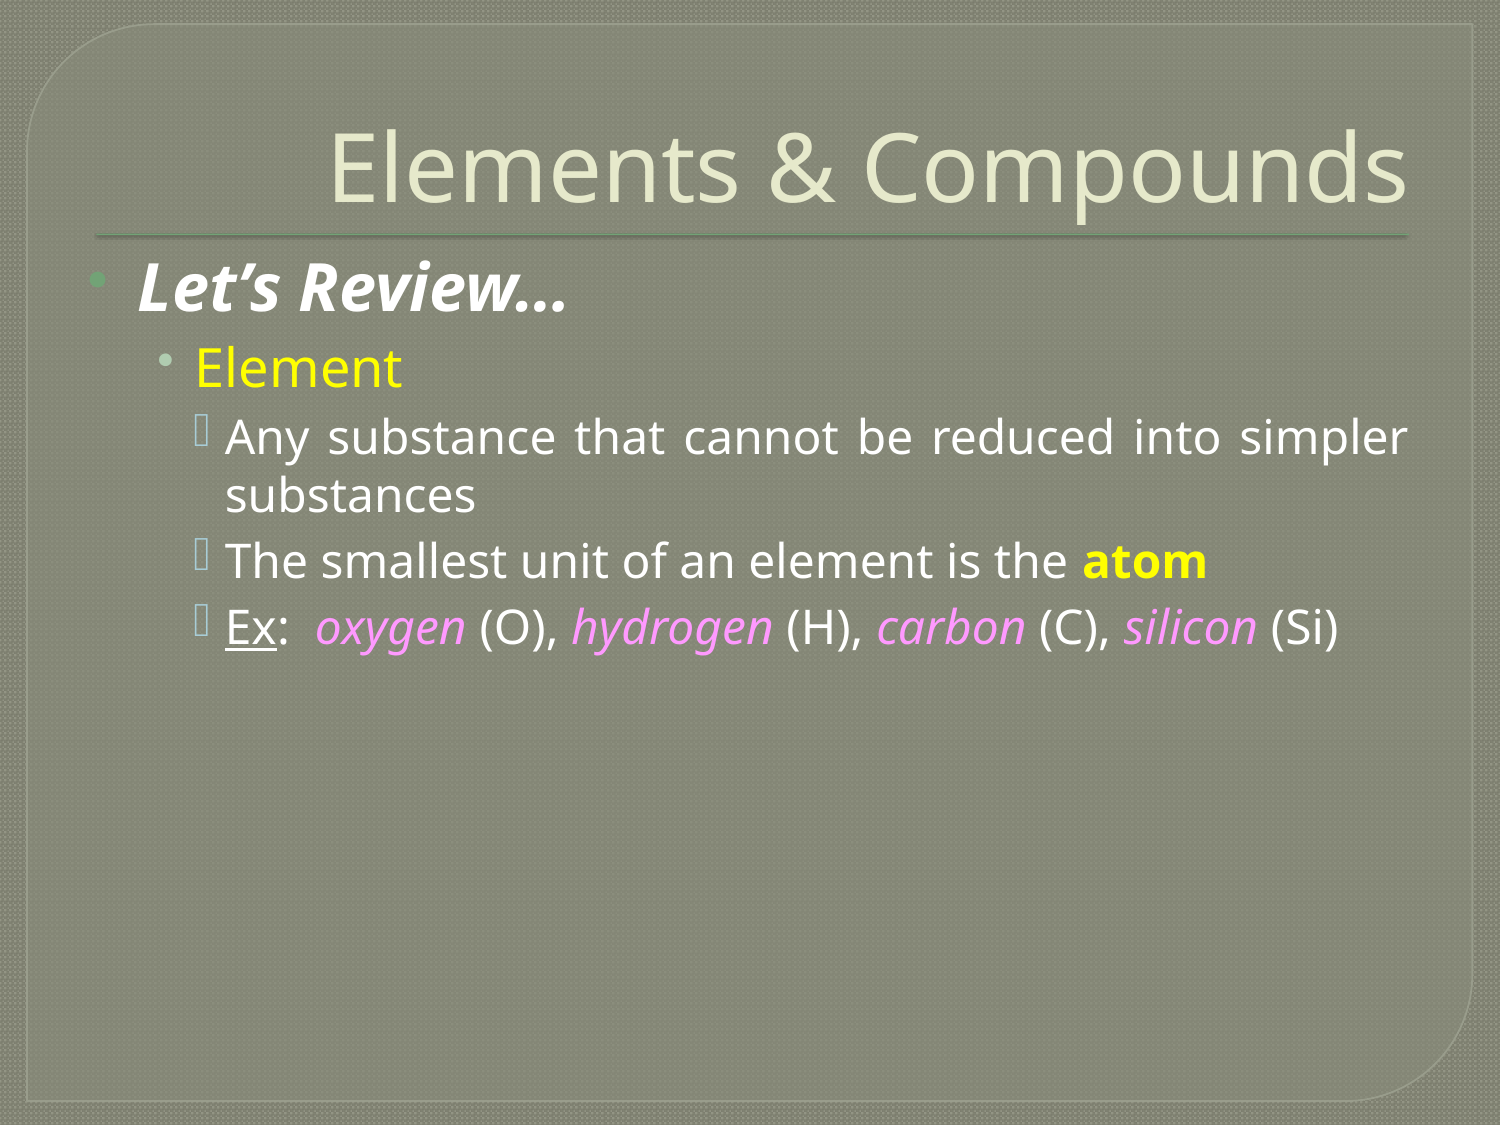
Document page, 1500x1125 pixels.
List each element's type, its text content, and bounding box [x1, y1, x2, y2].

title Elements & Compounds [75, 41, 1425, 230]
list Let’s Review… Element Any substance that cannot be reduced into simpler substances The smallest unit of an element is the atom Ex: oxygen (O), hydrogen (H), carbon (C), silicon (Si) [75, 237, 1425, 1088]
